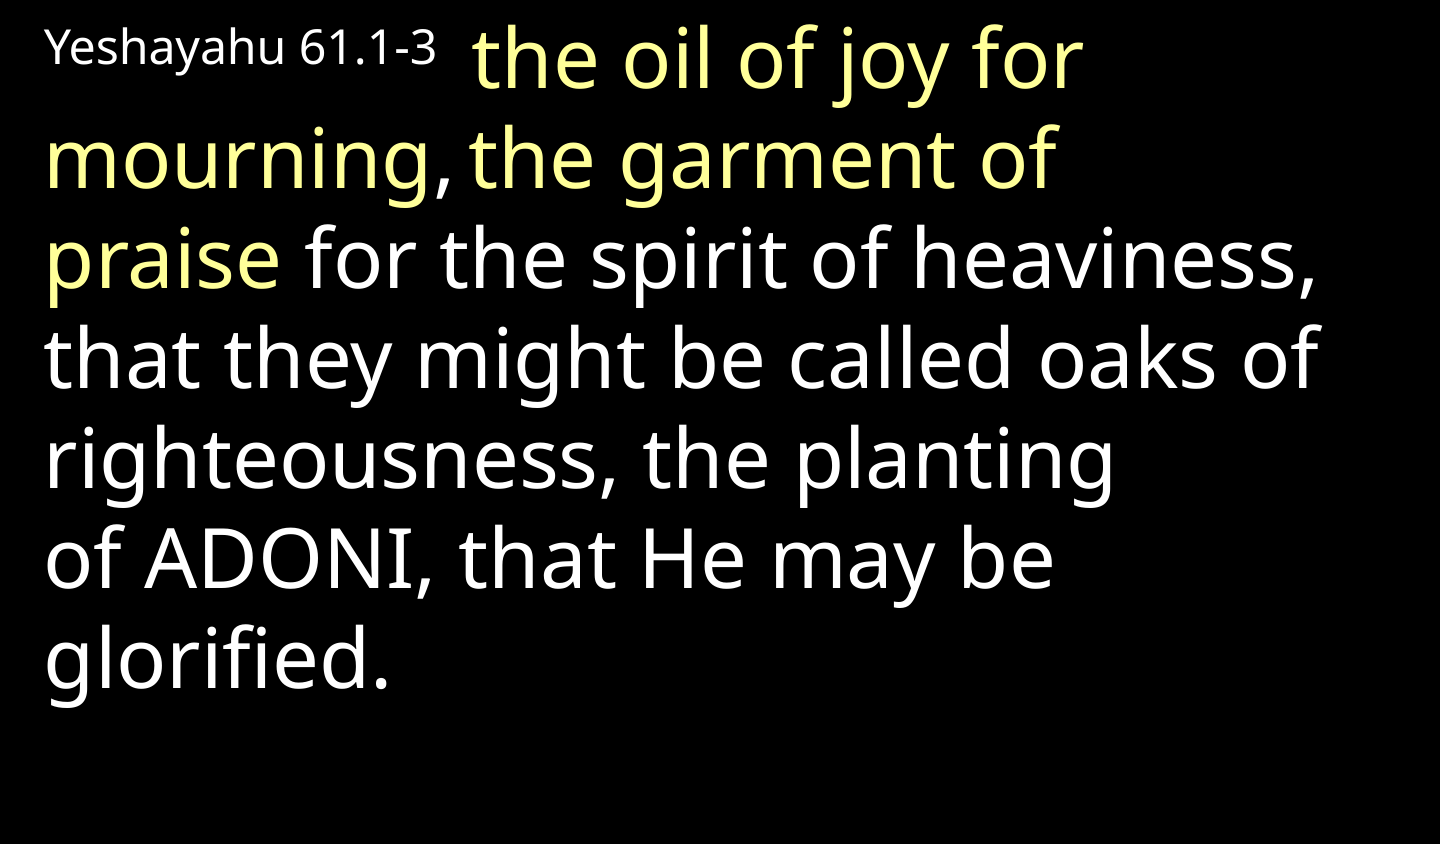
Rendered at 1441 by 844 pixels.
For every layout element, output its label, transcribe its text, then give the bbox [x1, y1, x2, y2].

subtitle Yeshayahu 61.1-3 the oil of joy for mourning, the garment of praise for the spirit of heaviness, that they might be called oaks of righteousness, the planting of Adoni, that He may be glorified. [32, 0, 1408, 844]
